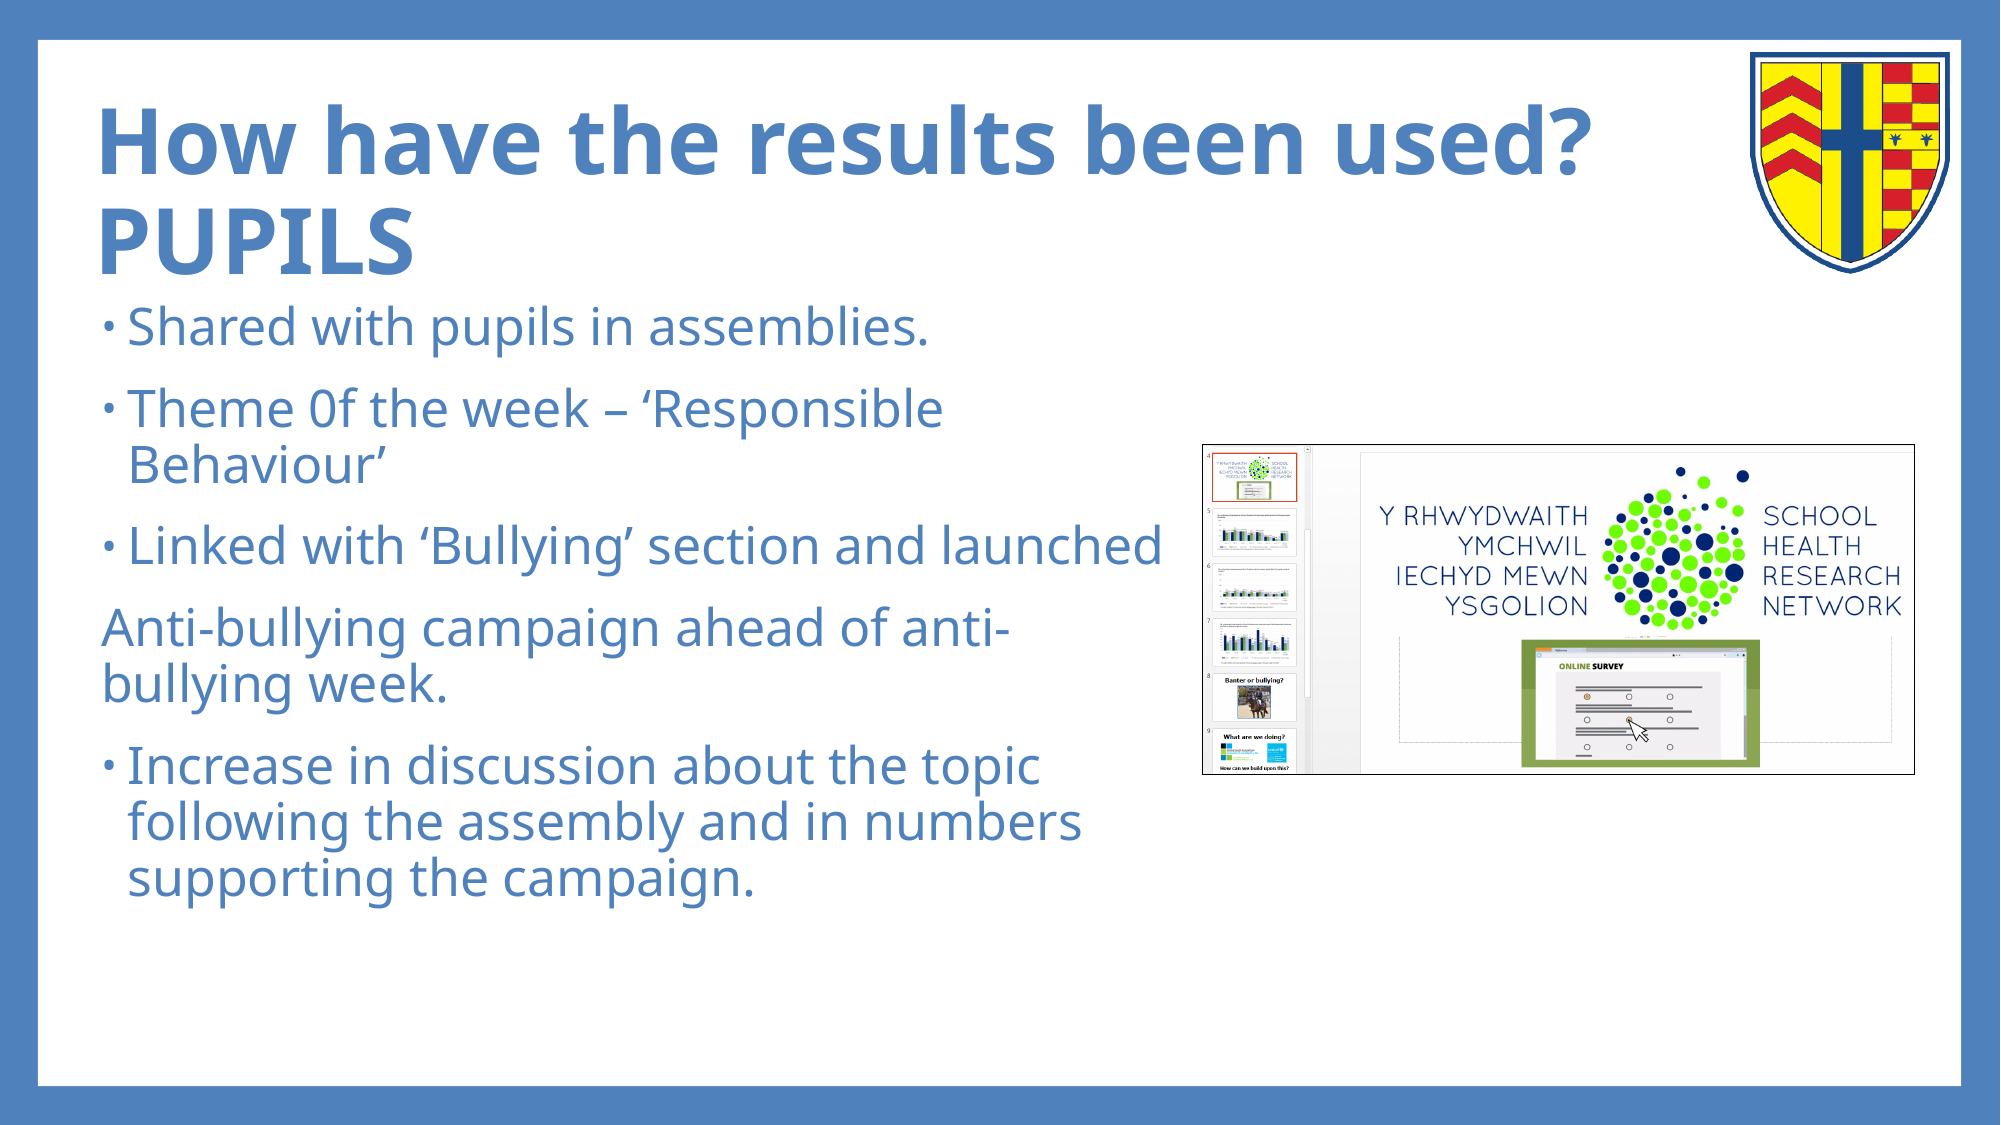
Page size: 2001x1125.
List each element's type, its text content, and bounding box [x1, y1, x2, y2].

text_box How have the results been used? PUPILS [79, 83, 1772, 307]
picture [1750, 52, 1950, 274]
list Shared with pupils in assemblies. Theme 0f the week – ‘Responsible Behaviour’ Linked with ‘Bullying’ section and launched Anti-bullying campaign ahead of anti-bullying week. Increase in discussion about the topic following the assembly and in numbers supporting the campaign. [79, 307, 1203, 956]
picture [1201, 443, 1915, 776]
